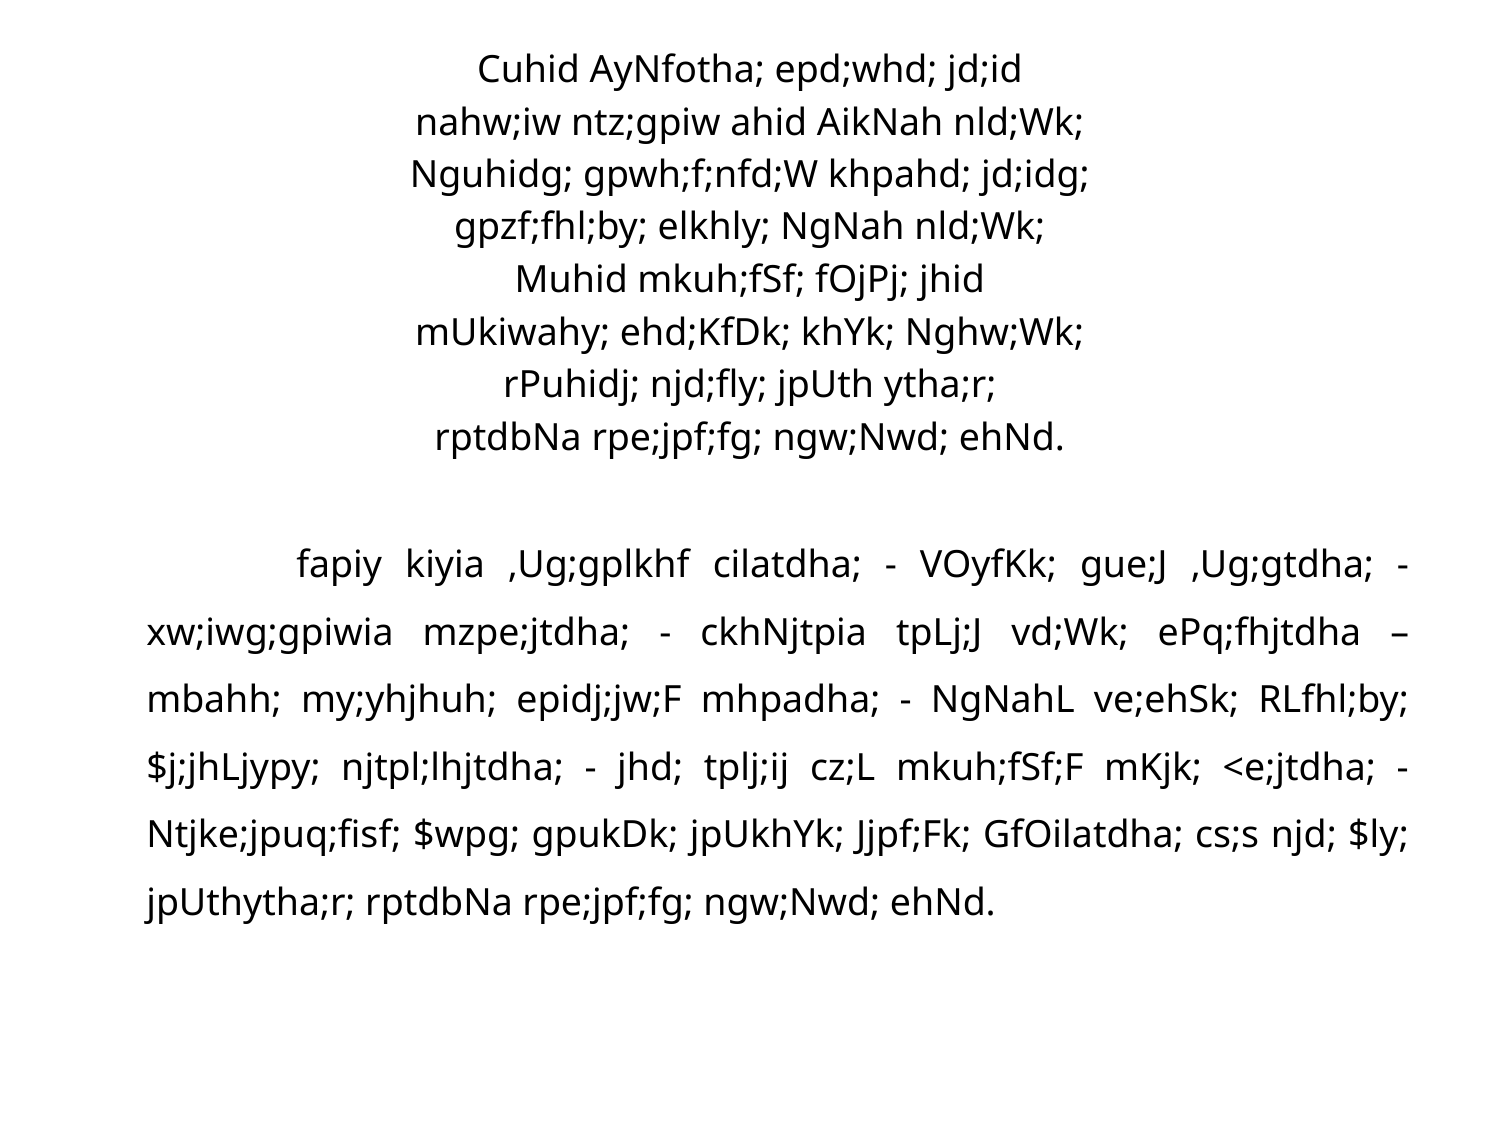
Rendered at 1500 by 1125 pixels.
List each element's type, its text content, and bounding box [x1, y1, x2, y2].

list Cuhid AyNfotha; epd;whd; jd;id nahw;iw ntz;gpiw ahid AikNah nld;Wk; Nguhidg; gpwh;f;nfd;W khpahd; jd;idg; gpzf;fhl;by; elkhly; NgNah nld;Wk; Muhid mkuh;fSf; fOjPj; jhid mUkiwahy; ehd;KfDk; khYk; Nghw;Wk; rPuhidj; njd;fly; jpUth ytha;r; rptdbNa rpe;jpf;fg; ngw;Nwd; ehNd. fapiy kiyia ,Ug;gplkhf cilatdha; - VOyfKk; gue;J ,Ug;gtdha; - xw;iwg;gpiwia mzpe;jtdha; - ckhNjtpia tpLj;J vd;Wk; ePq;fhjtdha – mbahh; my;yhjhuh; epidj;jw;F mhpadha; - NgNahL ve;ehSk; RLfhl;by; $j;jhLjypy; njtpl;lhjtdha; - jhd; tplj;ij cz;L mkuh;fSf;F mKjk; <e;jtdha; - Ntjke;jpuq;fisf; $wpg; gpukDk; jpUkhYk; Jjpf;Fk; GfOilatdha; cs;s njd; $ly; jpUthytha;r; rptdbNa rpe;jpf;fg; ngw;Nwd; ehNd. [75, 37, 1425, 1100]
